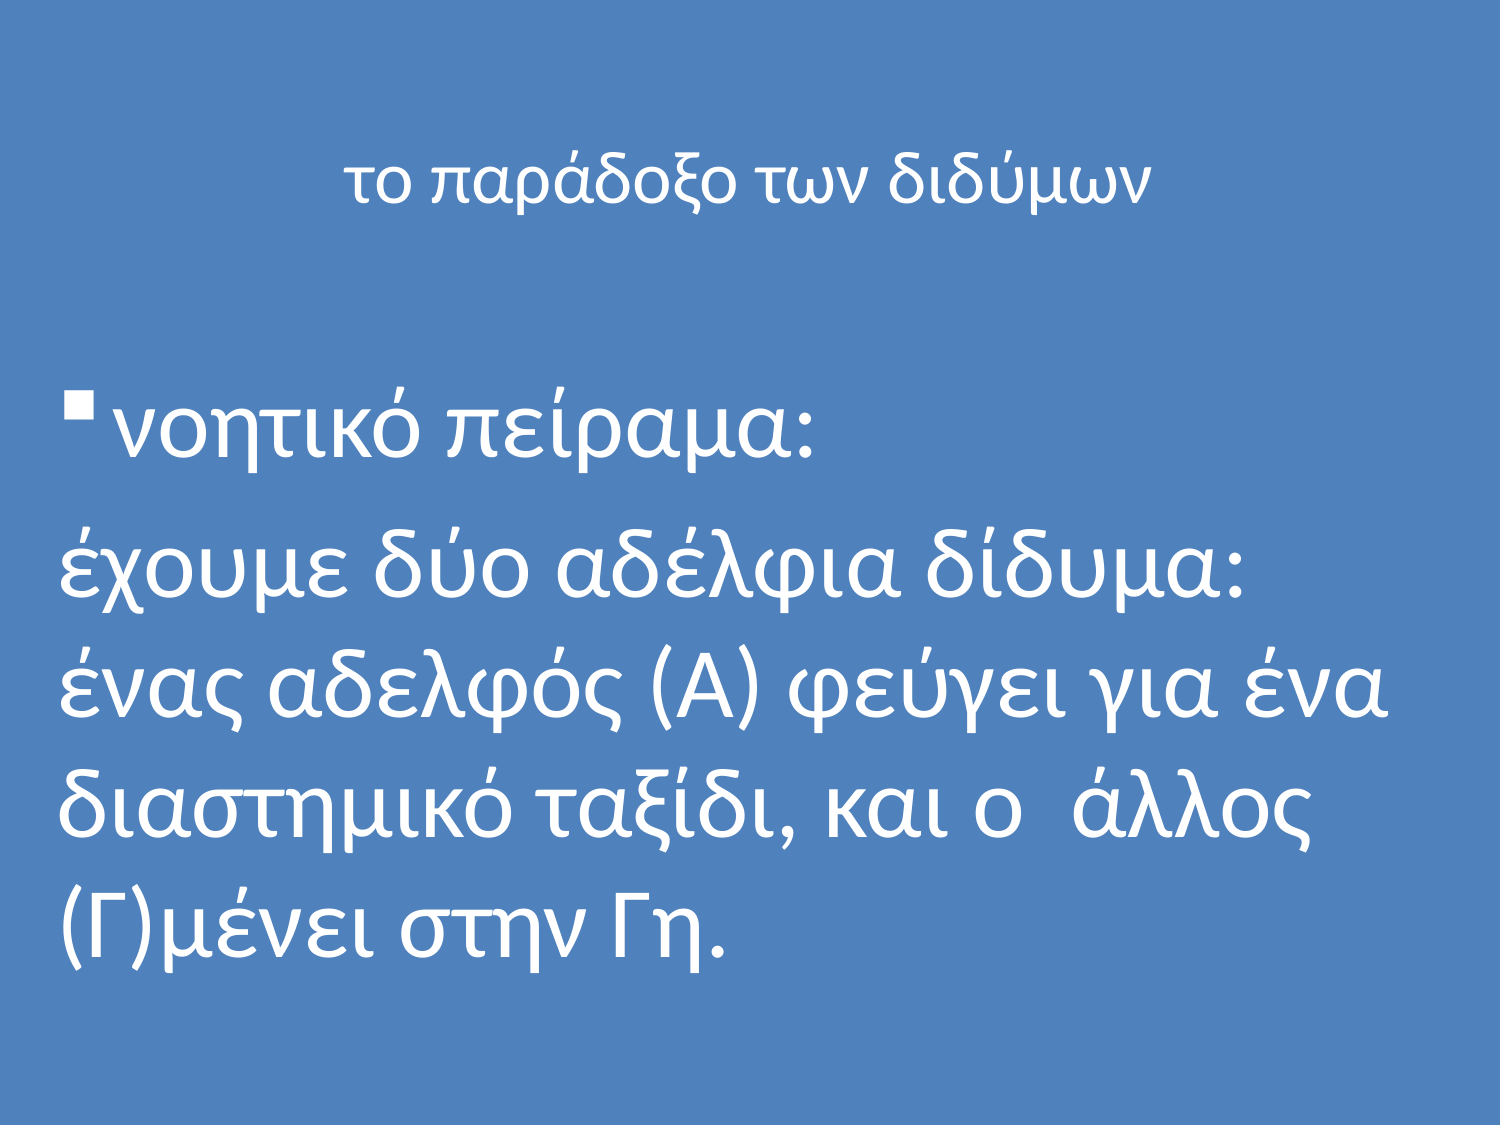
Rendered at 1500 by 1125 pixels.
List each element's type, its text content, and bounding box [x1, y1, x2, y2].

title το παράδοξο των διδύμων [75, 45, 1425, 303]
list νοητικό πείραμα: έχουμε δύο αδέλφια δίδυμα: ένας αδελφός (Α) φεύγει για ένα διαστημικό ταξίδι, και ο άλλος (Γ)μένει στην Γη. [41, 349, 1471, 1059]
